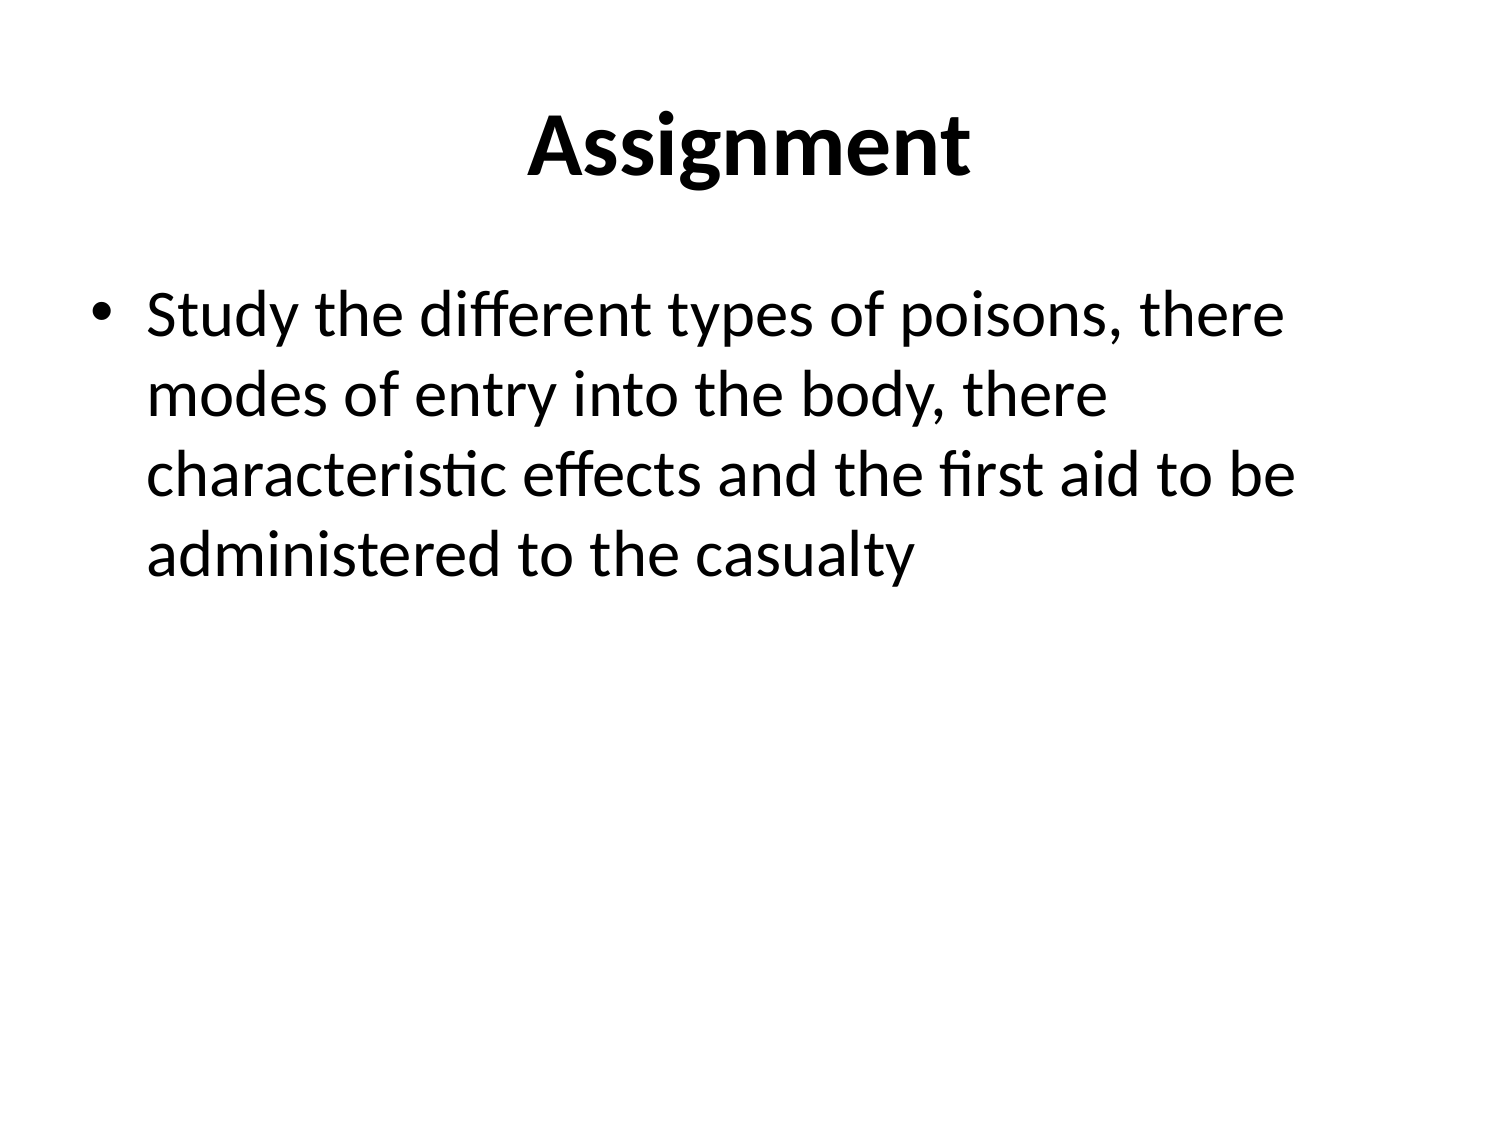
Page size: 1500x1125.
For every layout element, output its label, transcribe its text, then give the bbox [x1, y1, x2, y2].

title Assignment [75, 45, 1425, 233]
list Study the different types of poisons, there modes of entry into the body, there characteristic effects and the first aid to be administered to the casualty [75, 262, 1425, 1005]
